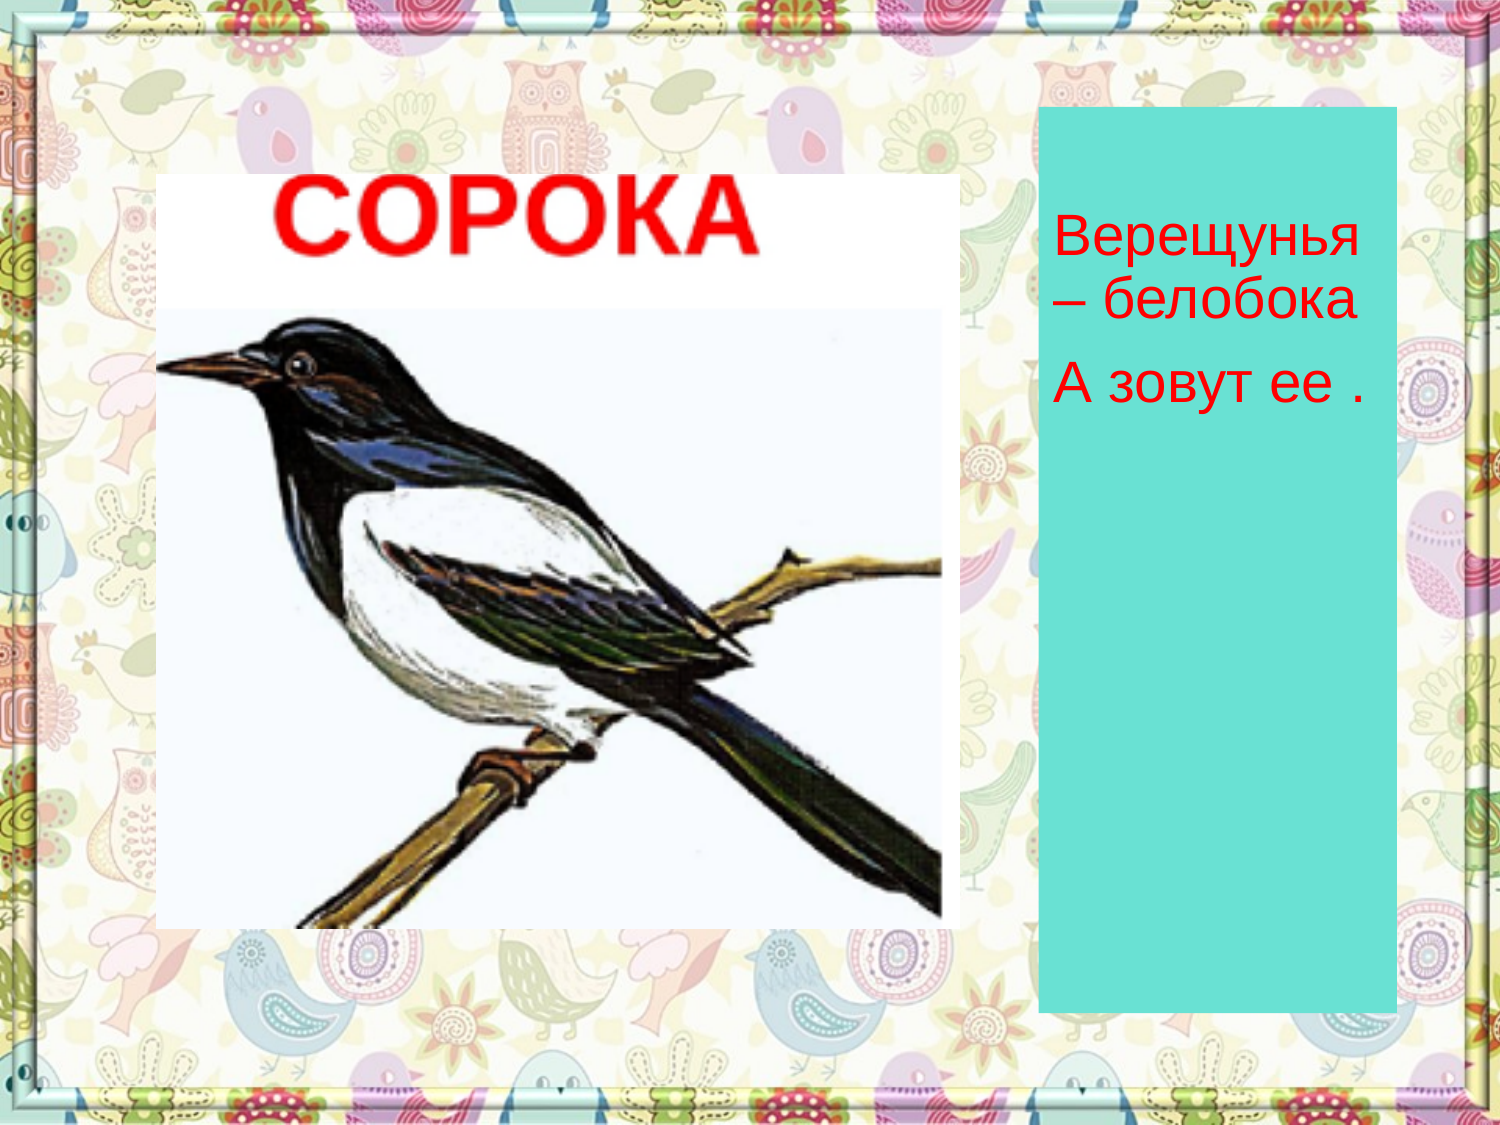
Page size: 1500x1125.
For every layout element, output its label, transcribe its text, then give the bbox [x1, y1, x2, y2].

picture [0, 0, 1500, 1125]
list Верещунья – белобока А зовут ее . [1038, 106, 1397, 1014]
